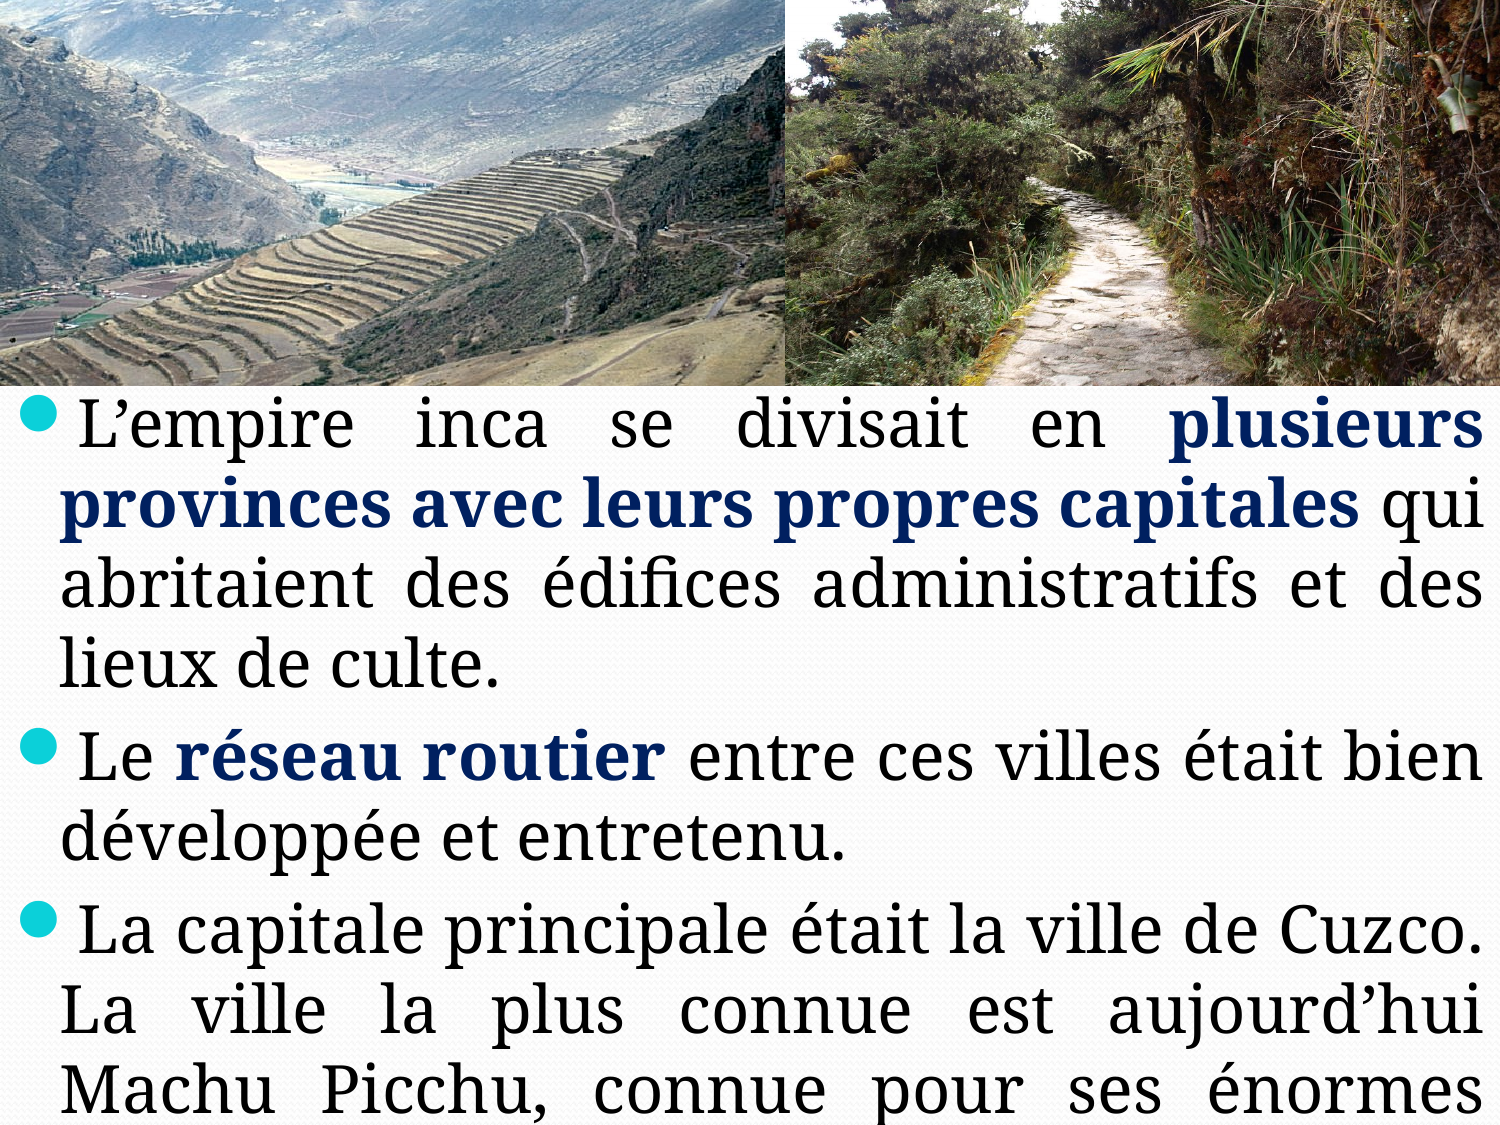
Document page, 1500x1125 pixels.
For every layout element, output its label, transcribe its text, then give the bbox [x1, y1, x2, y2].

picture [0, 0, 1500, 386]
list L’empire inca se divisait en plusieurs provinces avec leurs propres capitales qui abritaient des édifices administratifs et des lieux de culte. Le réseau routier entre ces villes était bien développée et entretenu. La capitale principale était la ville de Cuzco. La ville la plus connue est aujourd’hui Machu Picchu, connue pour ses énormes terrasses et son exploitation agricole bien développée. [0, 398, 1500, 1125]
